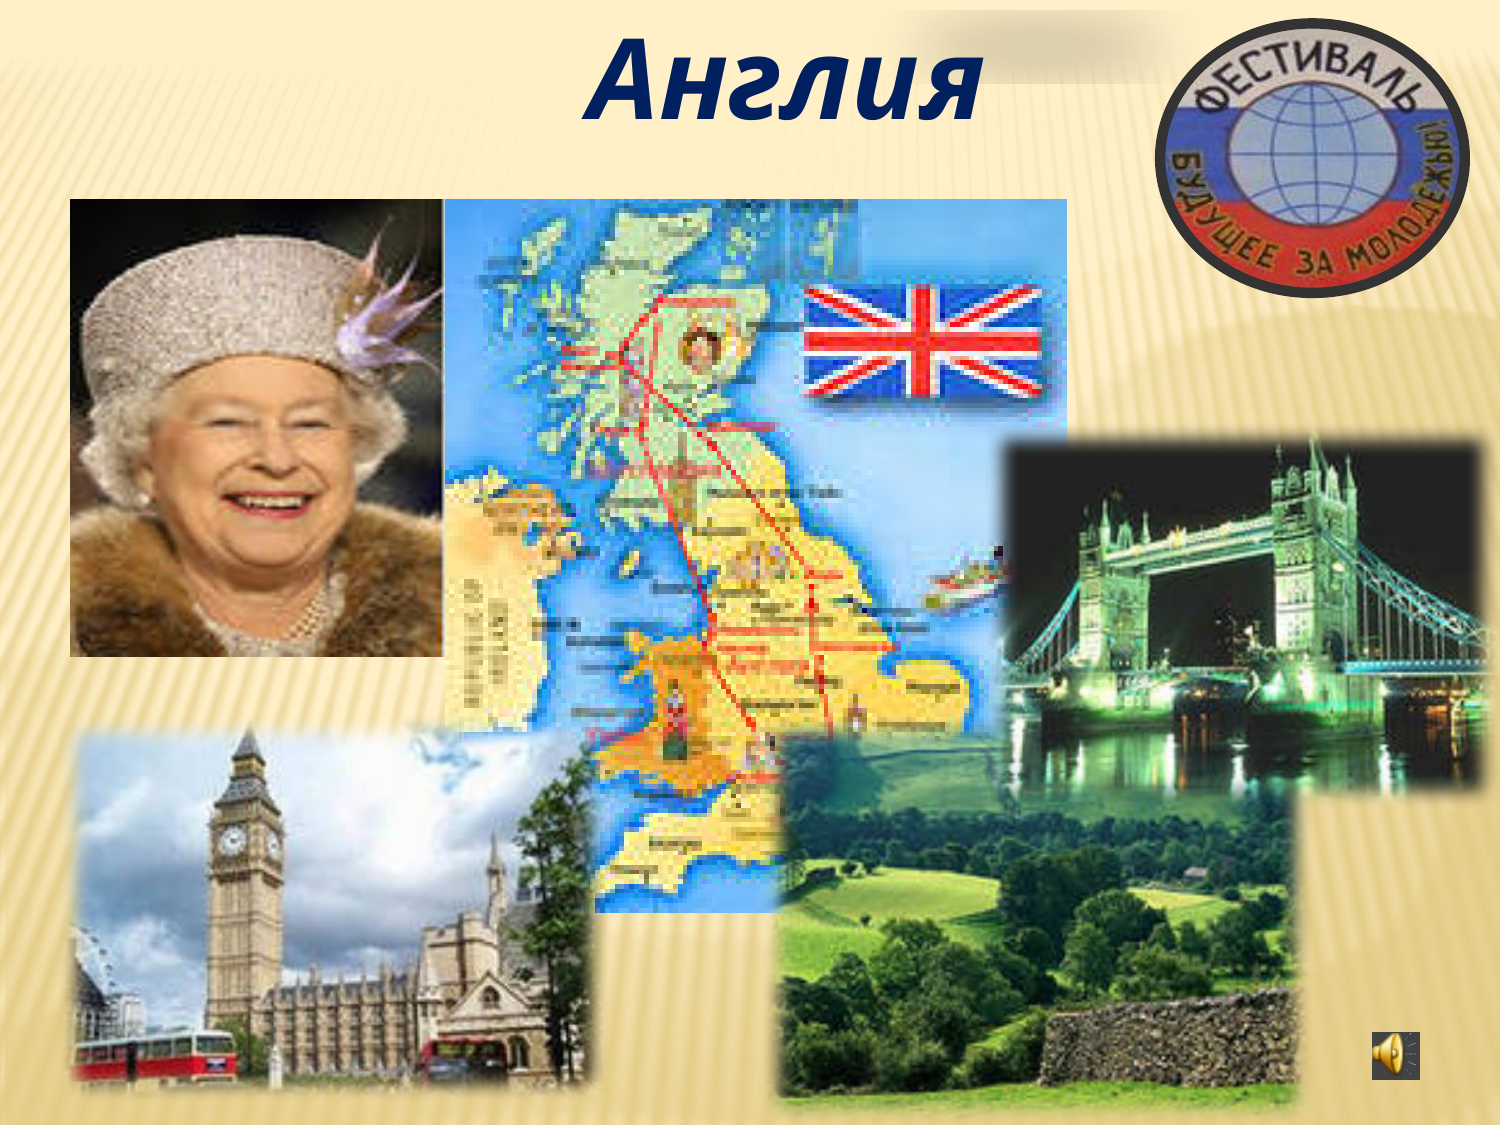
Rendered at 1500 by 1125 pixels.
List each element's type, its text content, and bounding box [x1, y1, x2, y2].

picture [1159, 23, 1466, 294]
picture [58, 198, 1500, 1125]
text_box Англия [574, 0, 1065, 150]
picture [1370, 1031, 1422, 1082]
